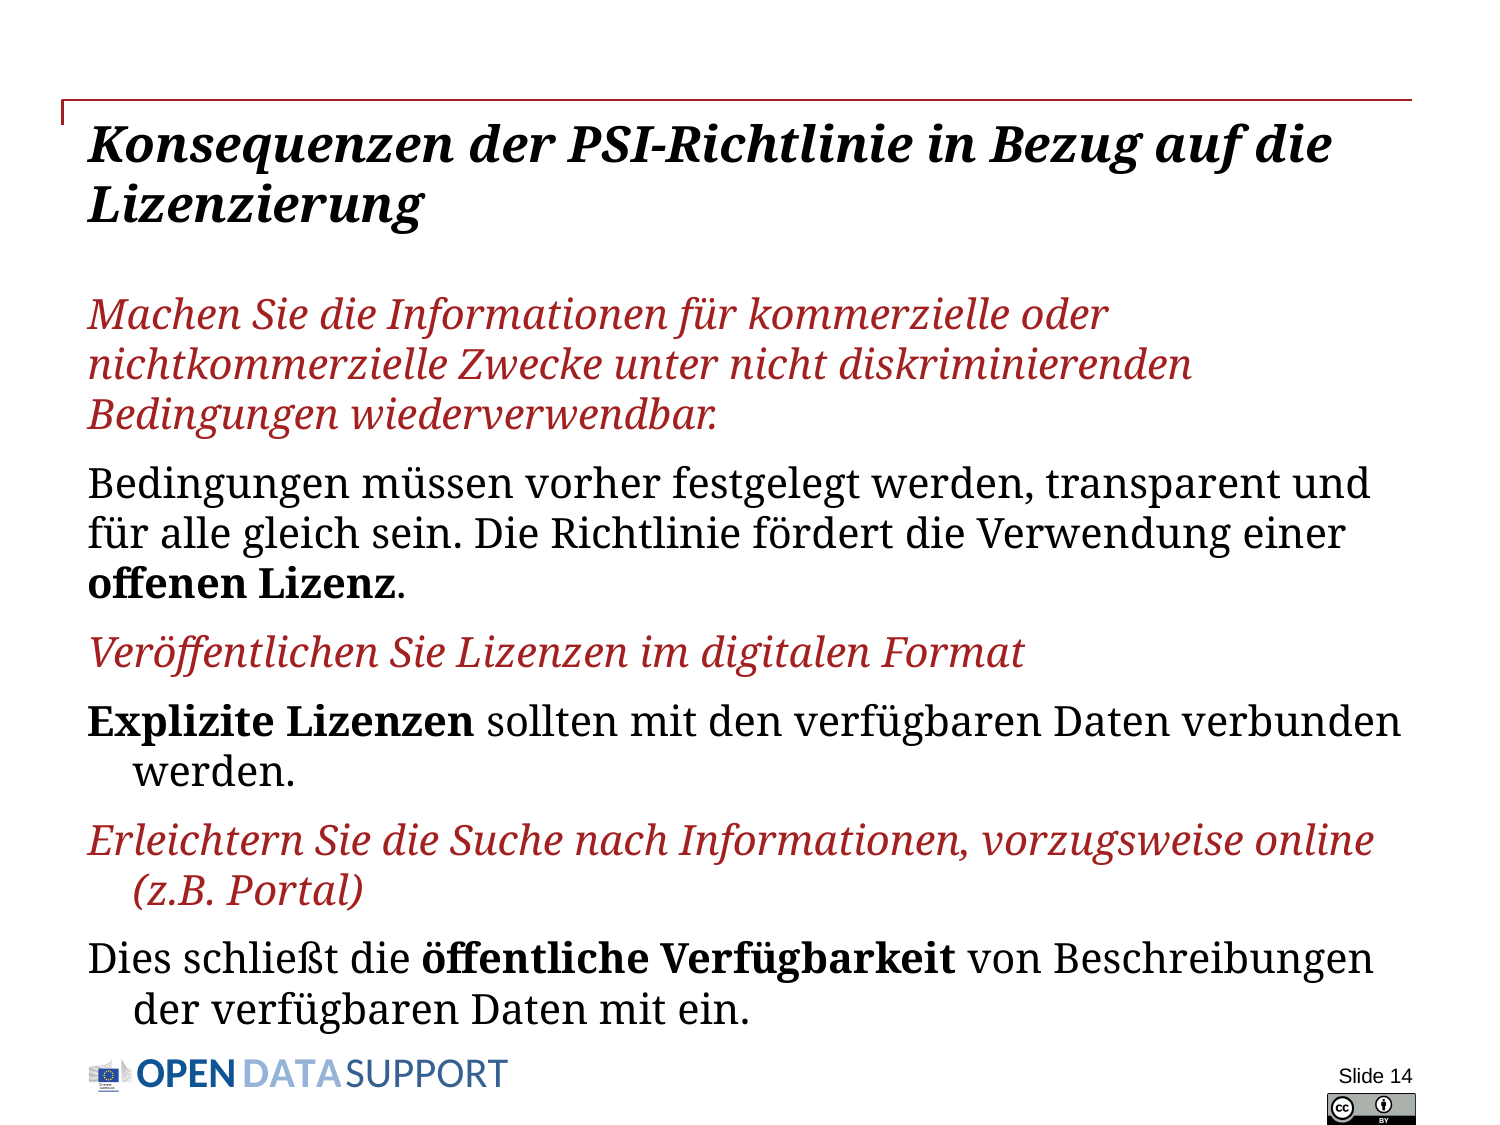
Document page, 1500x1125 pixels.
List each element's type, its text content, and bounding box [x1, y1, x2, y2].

title Konsequenzen der PSI-Richtlinie in Bezug auf die Lizenzierung [88, 112, 1413, 263]
list Machen Sie die Informationen für kommerzielle oder nichtkommerzielle Zwecke unter nicht diskriminierenden Bedingungen wiederverwendbar. Bedingungen müssen vorher festgelegt werden, transparent und für alle gleich sein. Die Richtlinie fördert die Verwendung einer offenen Lizenz. Veröffentlichen Sie Lizenzen im digitalen Format Explizite Lizenzen sollten mit den verfügbaren Daten verbunden werden. Erleichtern Sie die Suche nach Informationen, vorzugsweise online (z.B. Portal) Dies schließt die öffentliche Verfügbarkeit von Beschreibungen der verfügbaren Daten mit ein. [87, 287, 1413, 1035]
picture [1327, 1093, 1416, 1125]
slide_number Slide 14 [1162, 1062, 1413, 1088]
